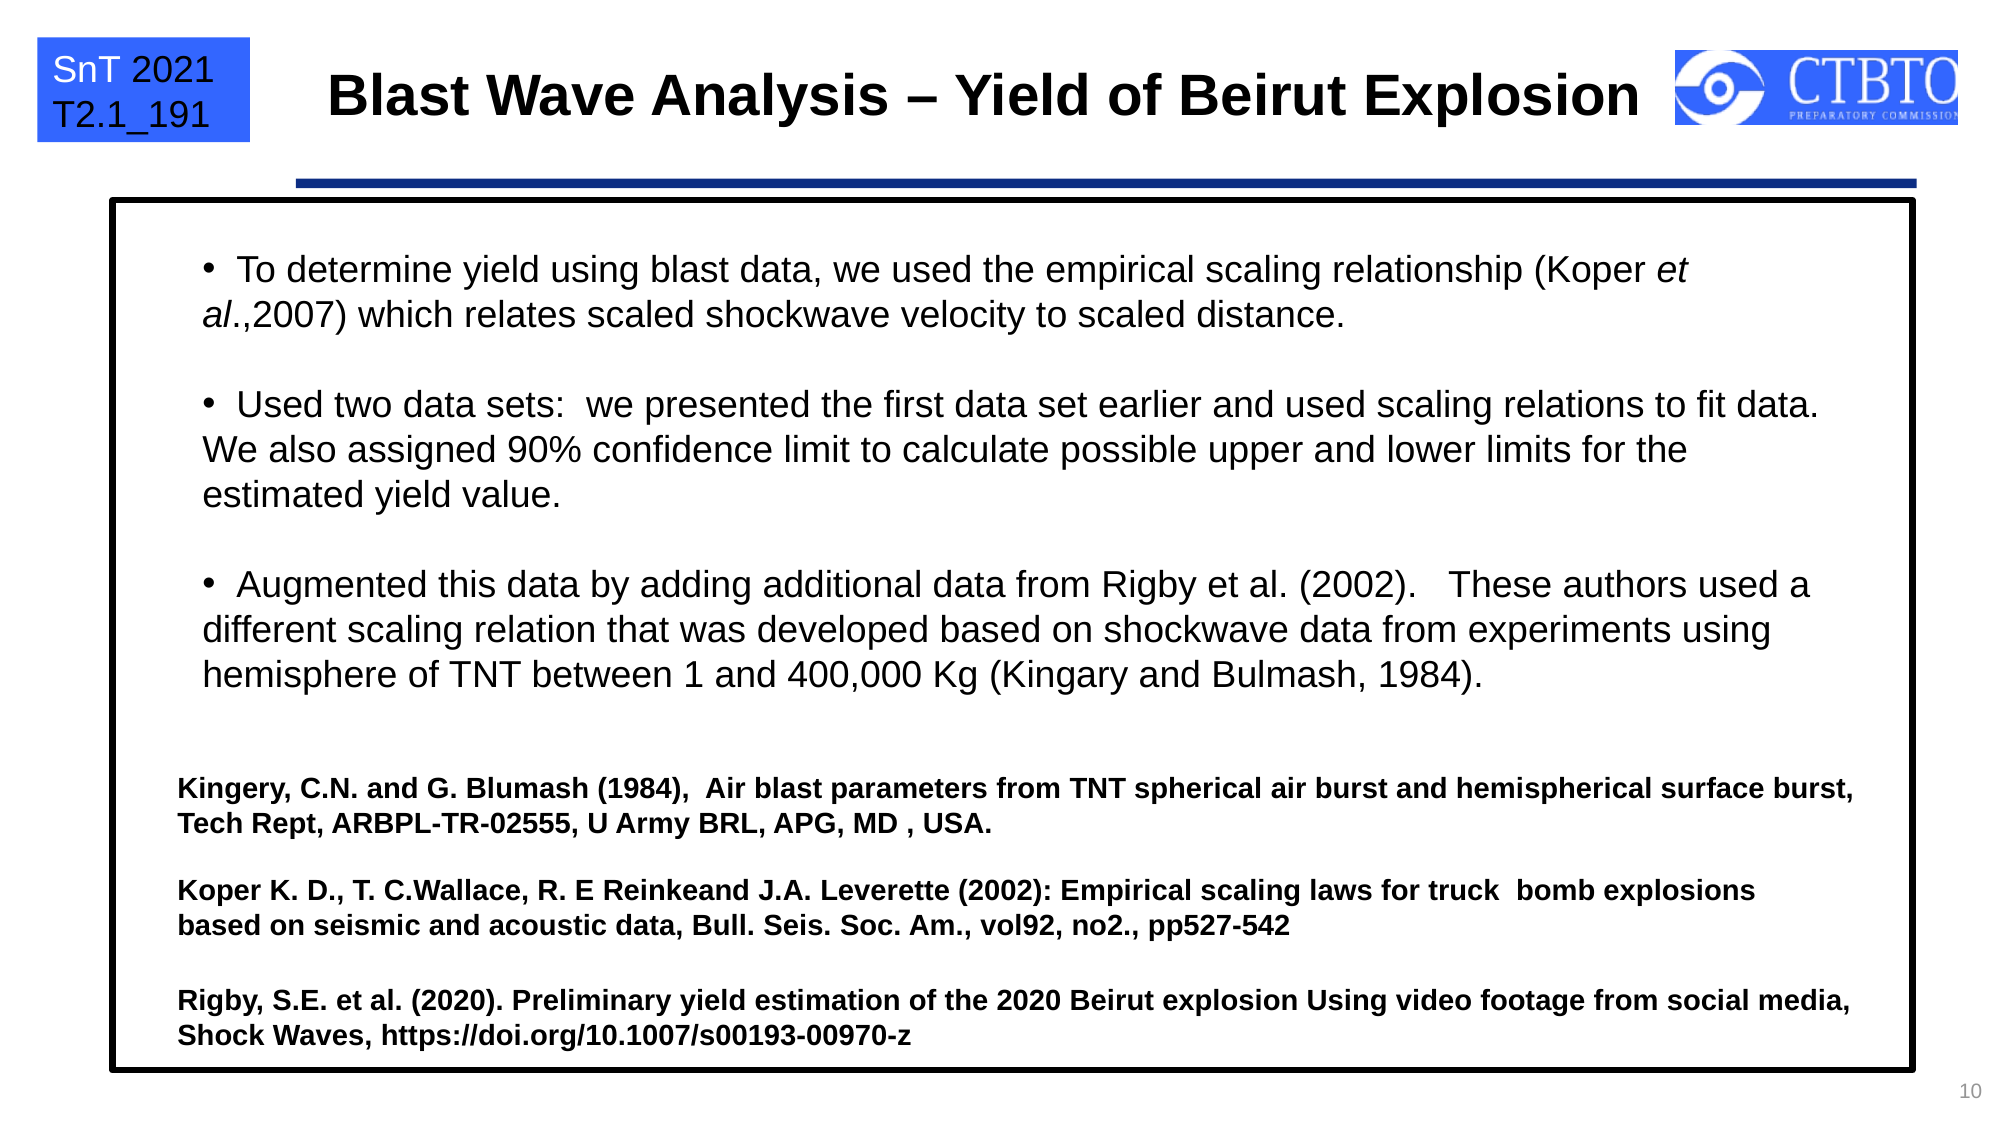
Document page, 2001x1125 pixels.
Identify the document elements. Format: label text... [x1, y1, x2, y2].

text_box Blast Wave Analysis – Yield of Beirut Explosion [312, 50, 1663, 135]
slide_number 10 [1746, 1070, 1998, 1121]
text_box [112, 200, 1913, 1071]
